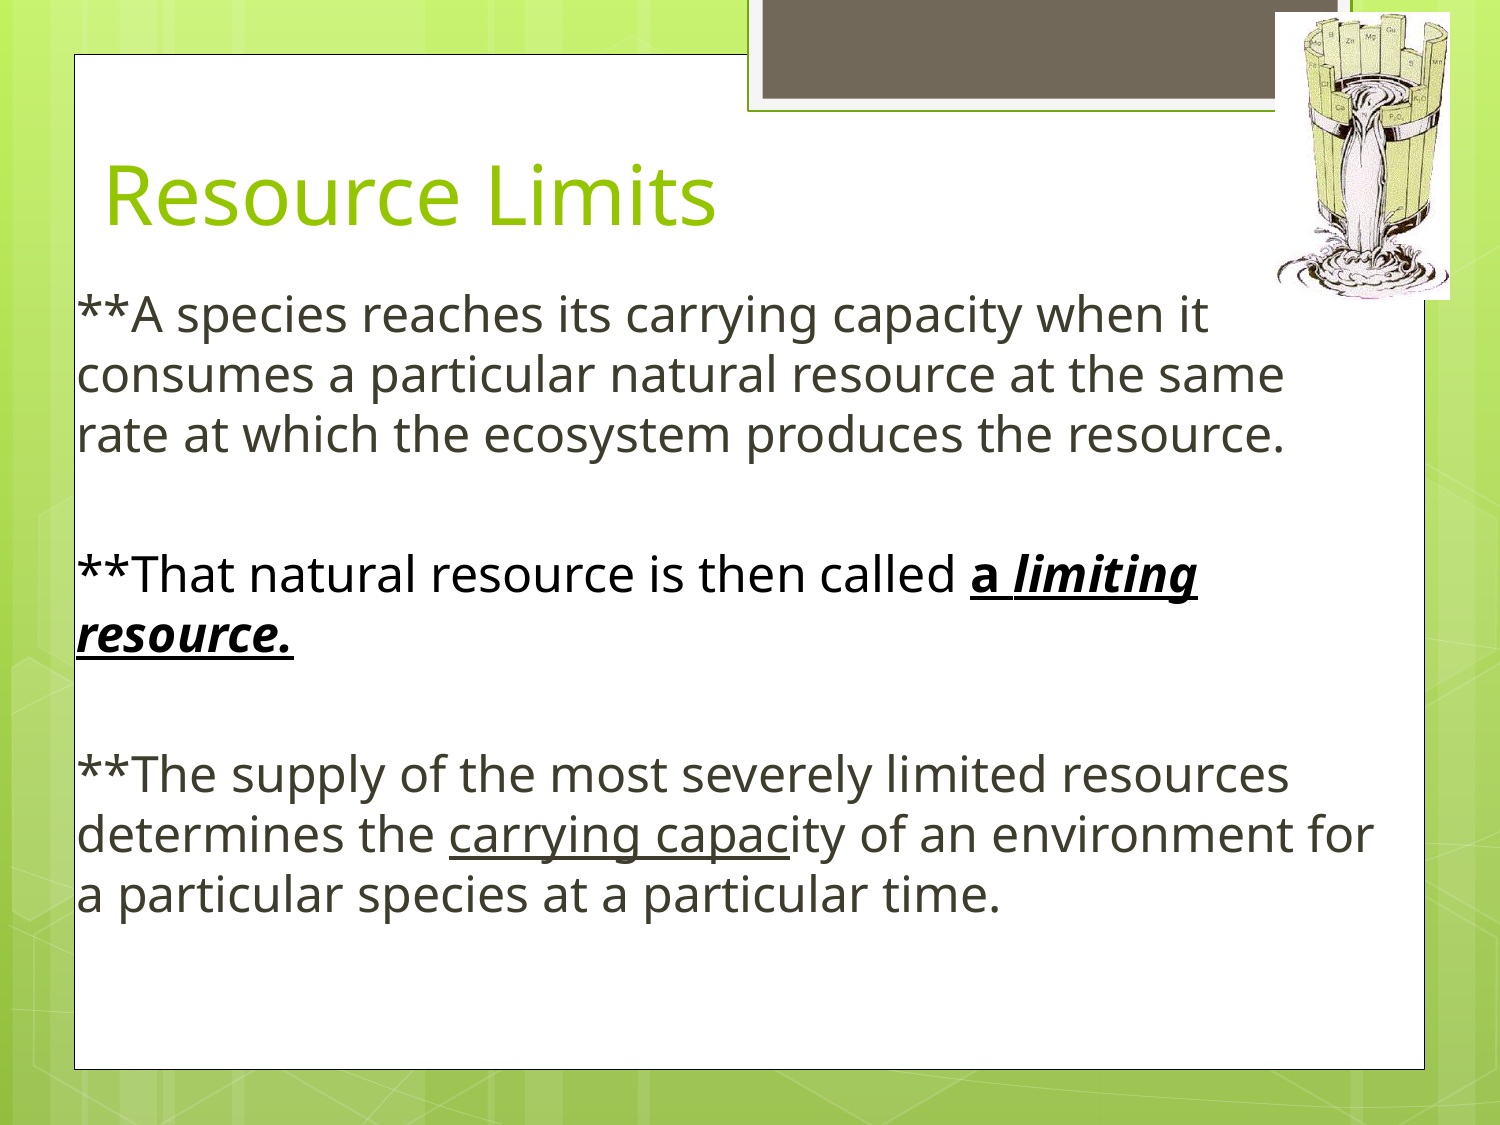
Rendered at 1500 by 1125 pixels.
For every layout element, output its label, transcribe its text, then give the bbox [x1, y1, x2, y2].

picture [1274, 12, 1450, 301]
title Resource Limits [87, 62, 1240, 250]
list **A species reaches its carrying capacity when it consumes a particular natural resource at the same rate at which the ecosystem produces the resource. **That natural resource is then called a limiting resource. **The supply of the most severely limited resources determines the carrying capacity of an environment for a particular species at a particular time. [50, 275, 1400, 1080]
